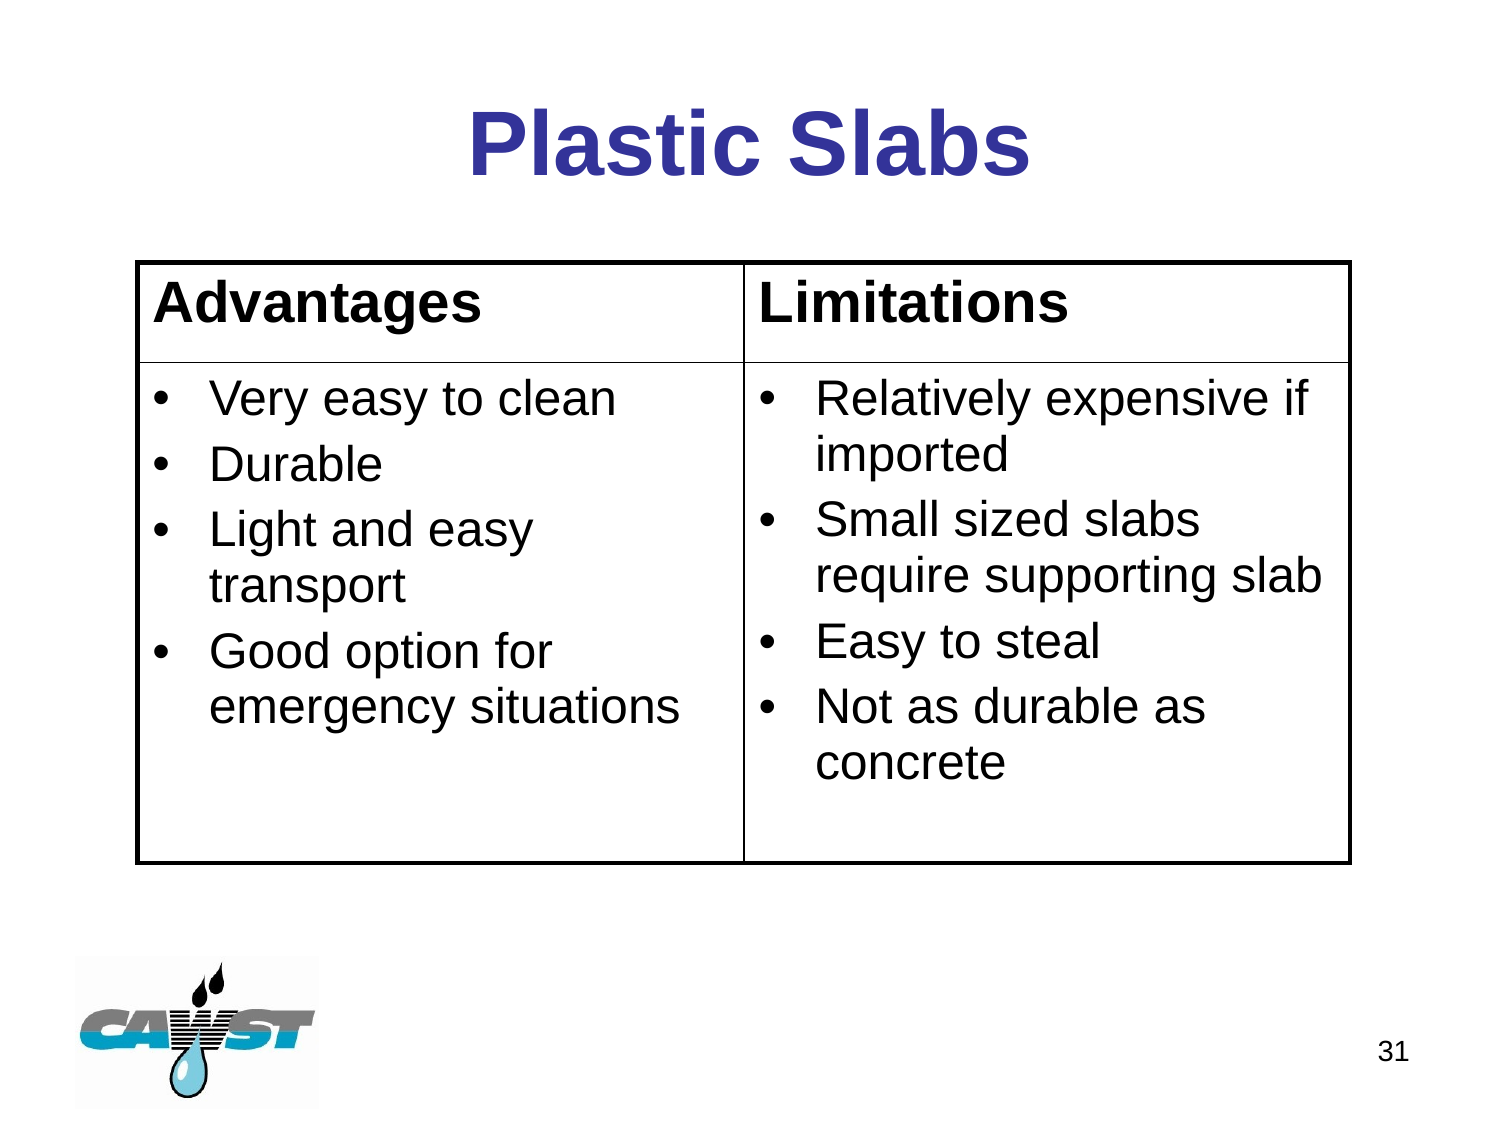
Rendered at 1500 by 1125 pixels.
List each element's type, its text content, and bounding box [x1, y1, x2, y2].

table_cell Very easy to clean Durable Light and easy transport Good option for emergency situations [140, 363, 743, 861]
picture [75, 956, 319, 1109]
table_cell Relatively expensive if imported Small sized slabs require supporting slab Easy to steal Not as durable as concrete [745, 363, 1348, 861]
title Plastic Slabs [75, 45, 1425, 233]
slide_number 31 [1349, 1024, 1426, 1103]
table_header Advantages [140, 265, 743, 362]
table_header Limitations [745, 265, 1348, 362]
